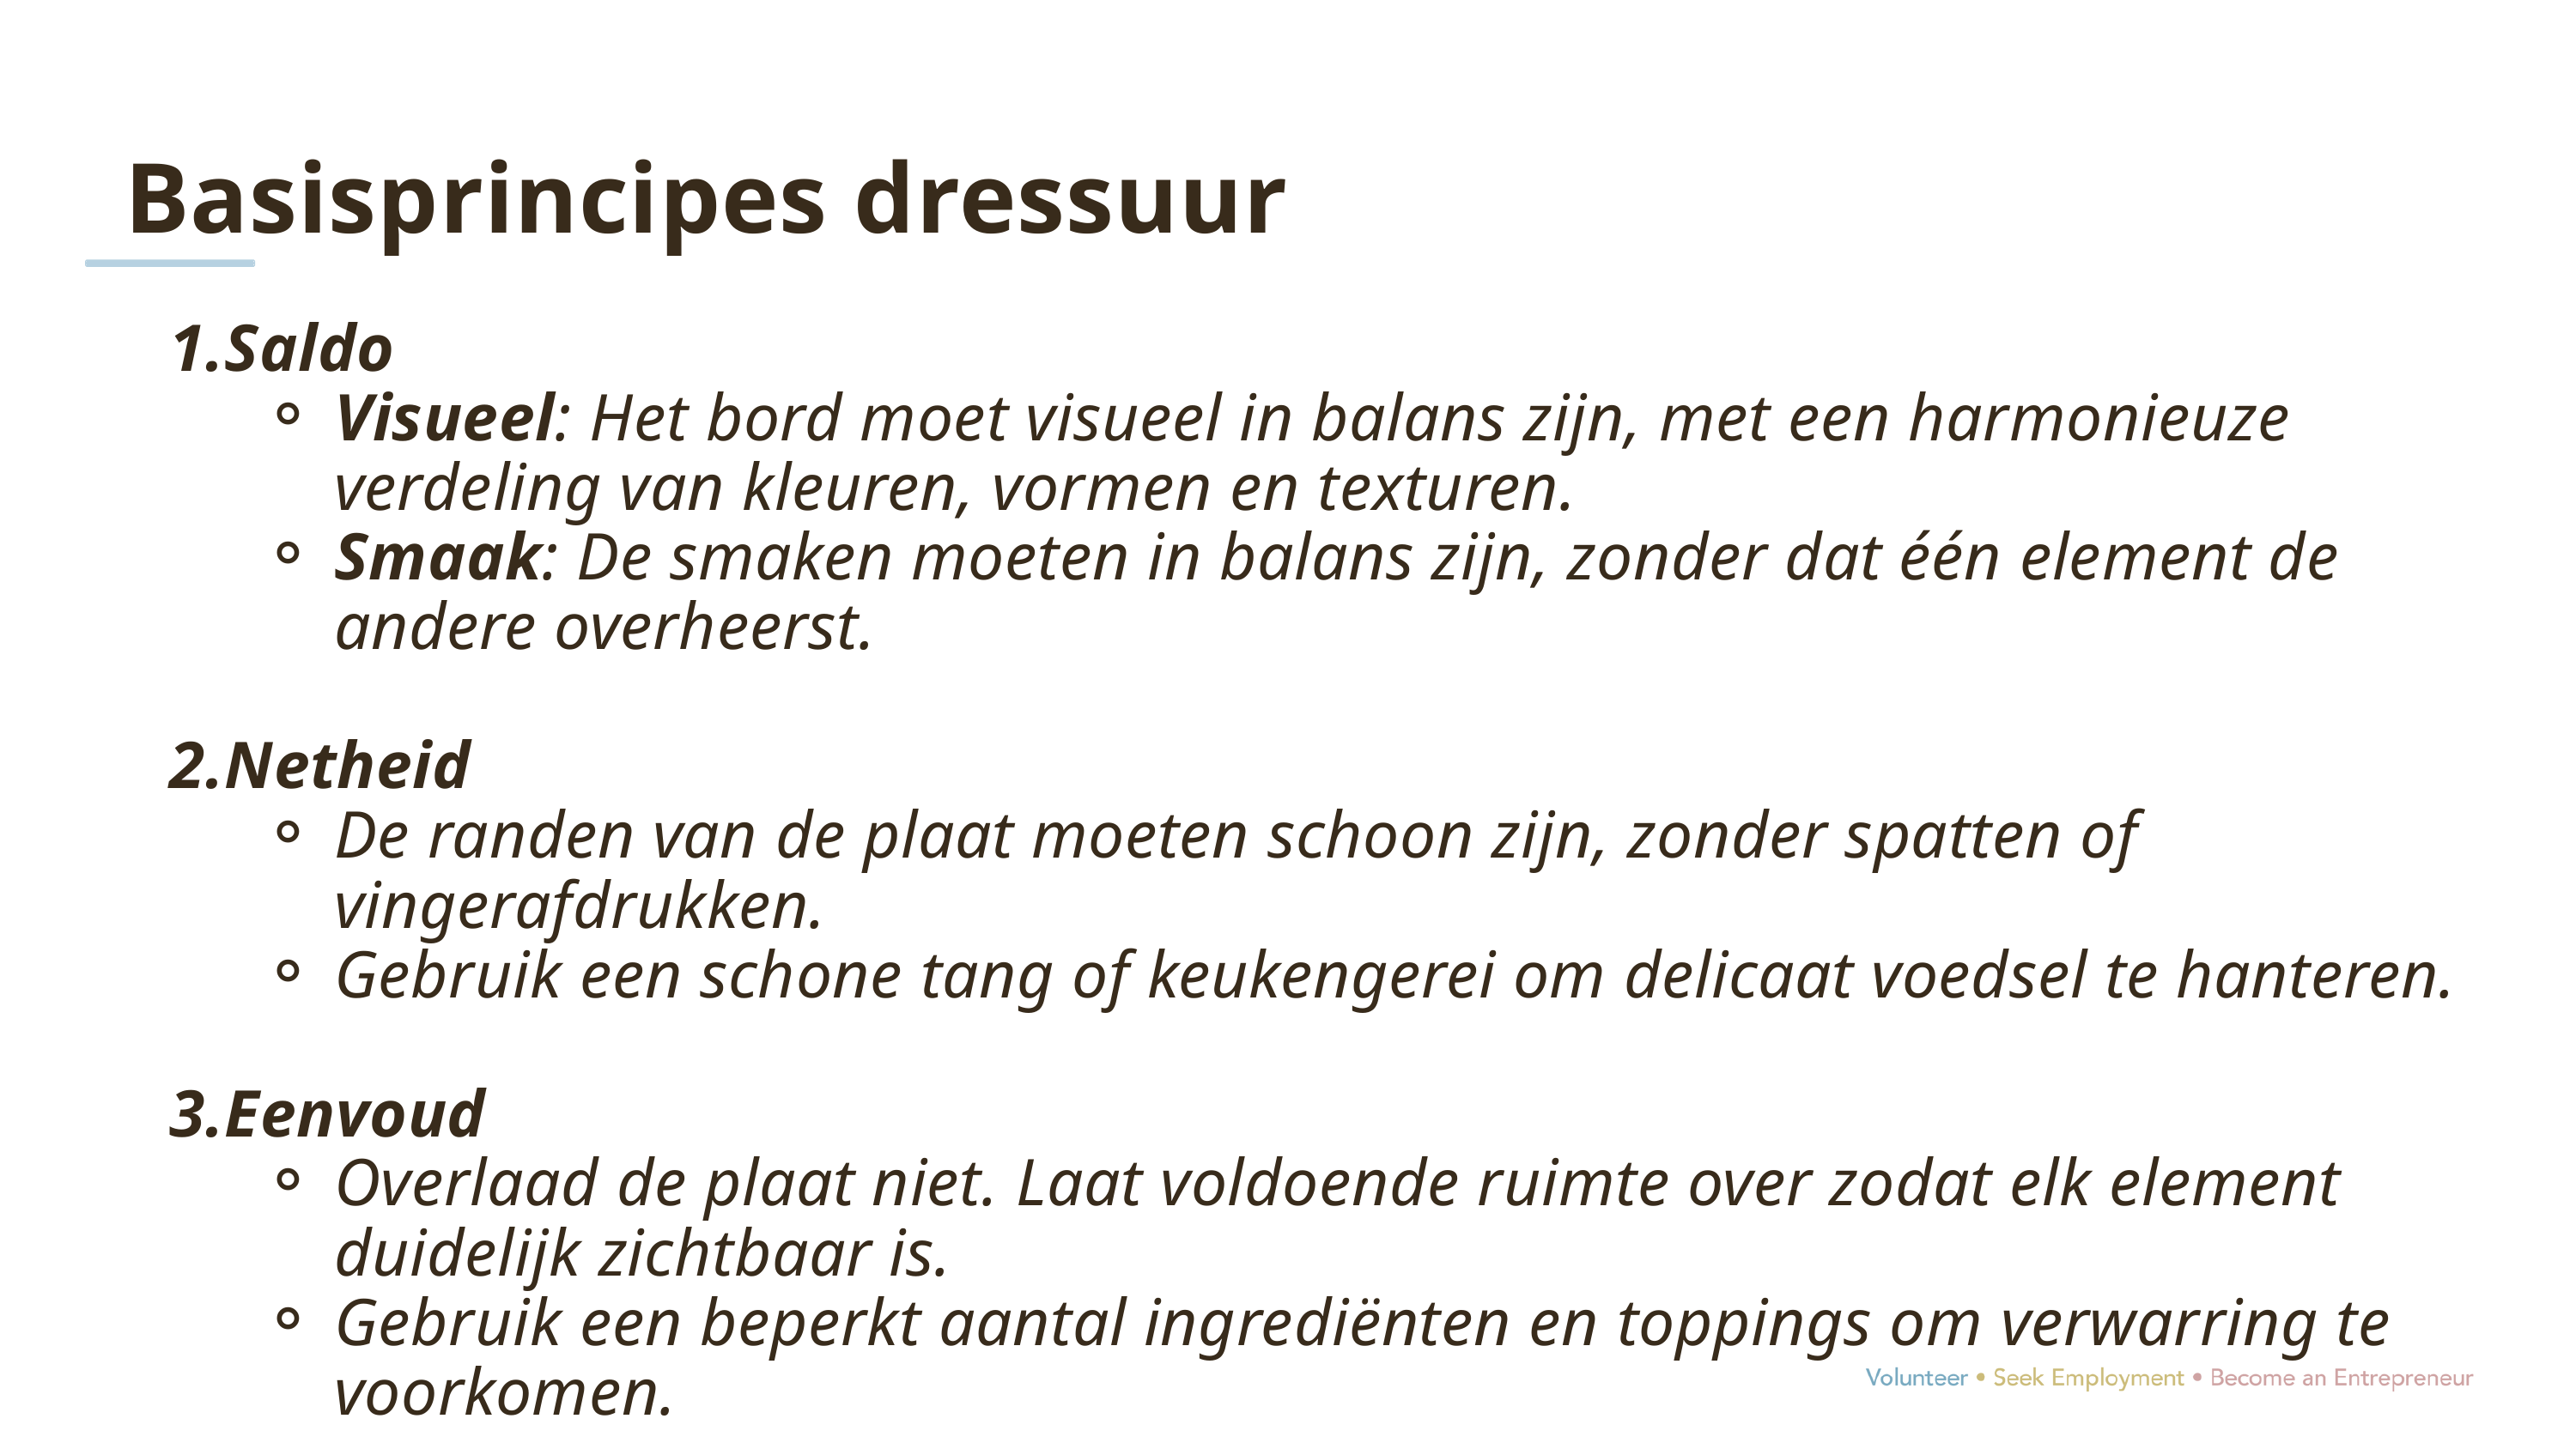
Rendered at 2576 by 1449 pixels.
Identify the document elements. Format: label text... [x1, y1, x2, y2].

text_box [2461, 1347, 2538, 1421]
text_box Saldo Visueel: Het bord moet visueel in balans zijn, met een harmonieuze verdeling van kleuren, vormen en texturen. Smaak: De smaken moeten in balans zijn, zonder dat één element de andere overheerst. Netheid De randen van de plaat moeten schoon zijn, zonder spatten of vingerafdrukken. Gebruik een schone tang of keukengerei om delicaat voedsel te hanteren. Eenvoud Overlaad de plaat niet. Laat voldoende ruimte over zodat elk element duidelijk zichtbaar is. Gebruik een beperkt aantal ingrediënten en toppings om verwarring te voorkomen. [115, 314, 2461, 1449]
text_box Basisprincipes dressuur [125, 158, 2470, 252]
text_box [84, 259, 256, 268]
